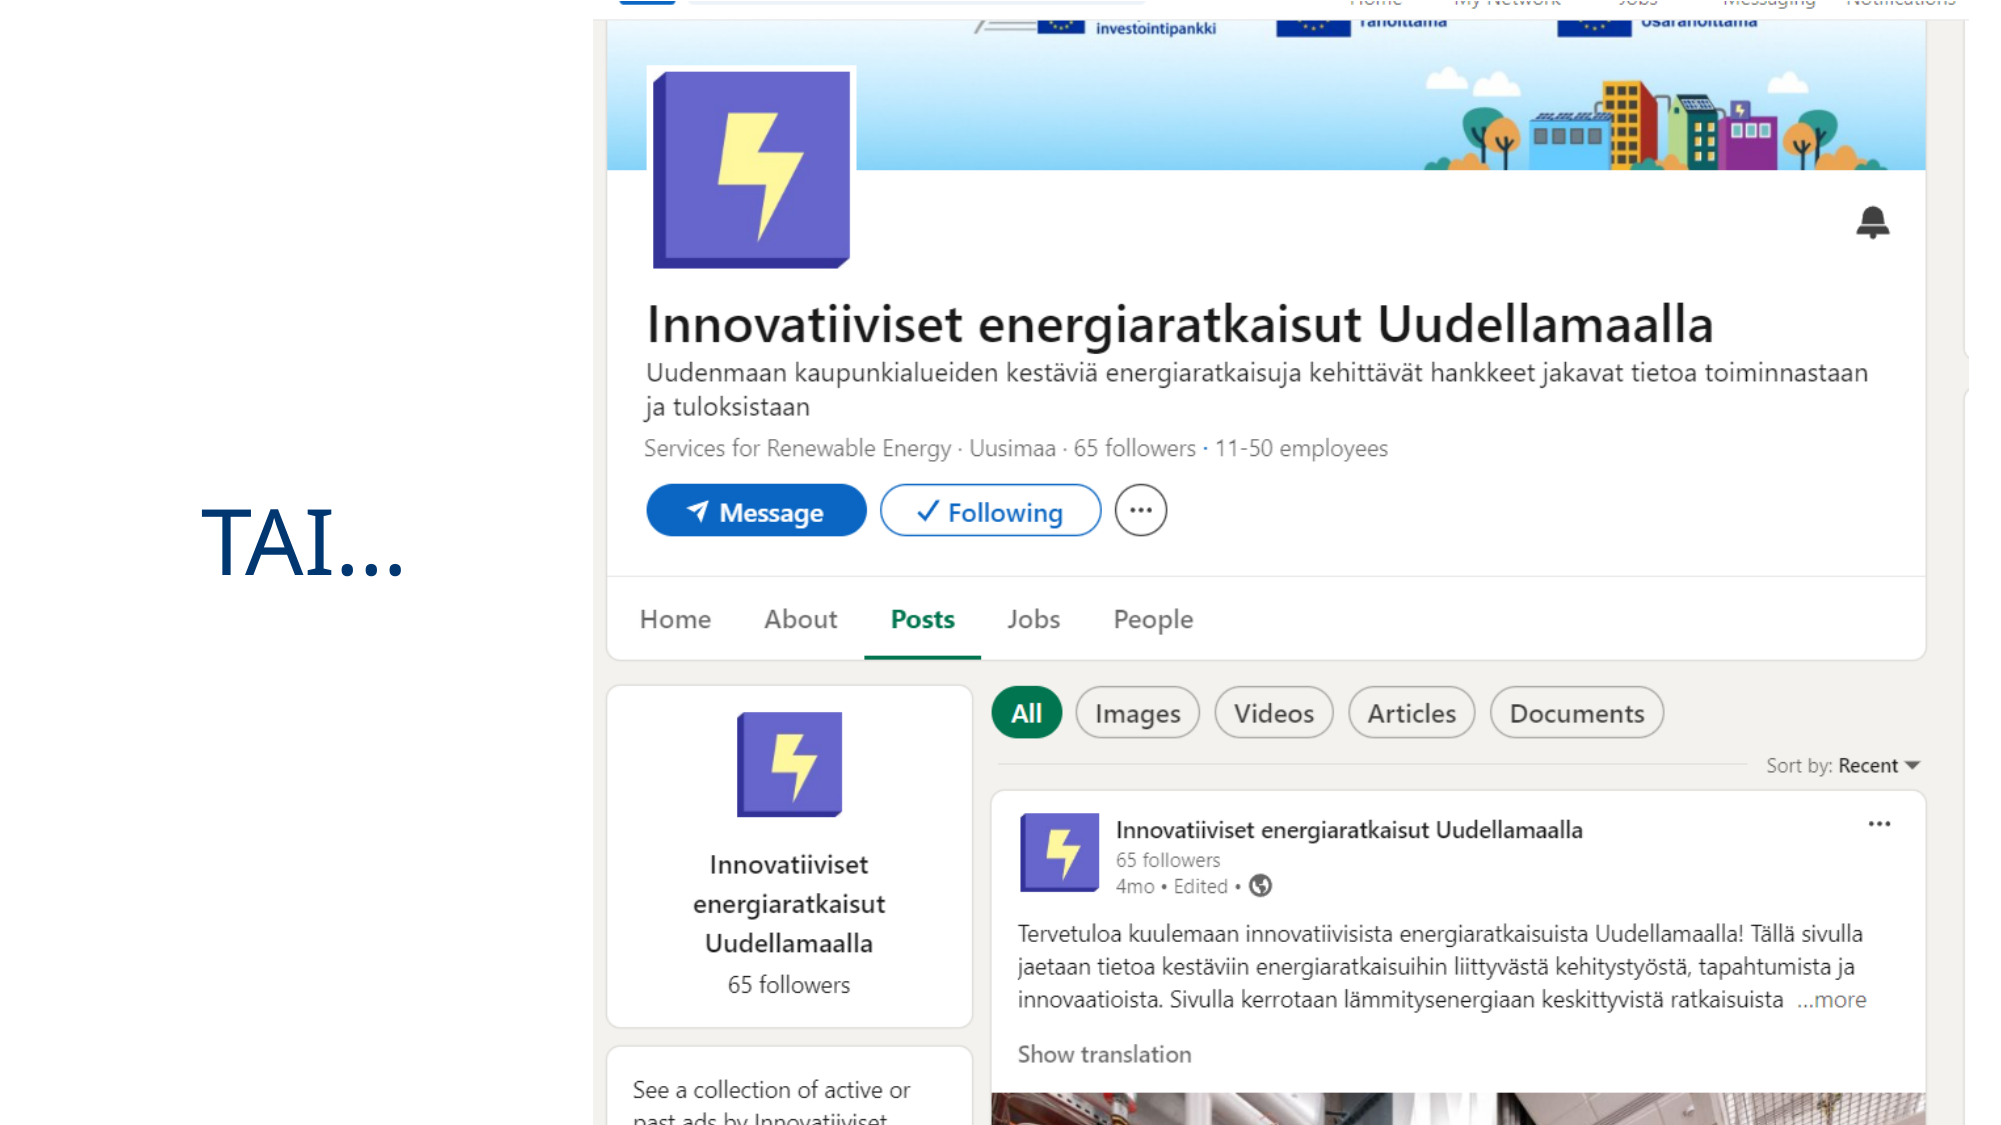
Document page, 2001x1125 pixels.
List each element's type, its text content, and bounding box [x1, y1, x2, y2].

picture [593, 1, 1969, 1125]
title TAI… [186, 436, 465, 654]
